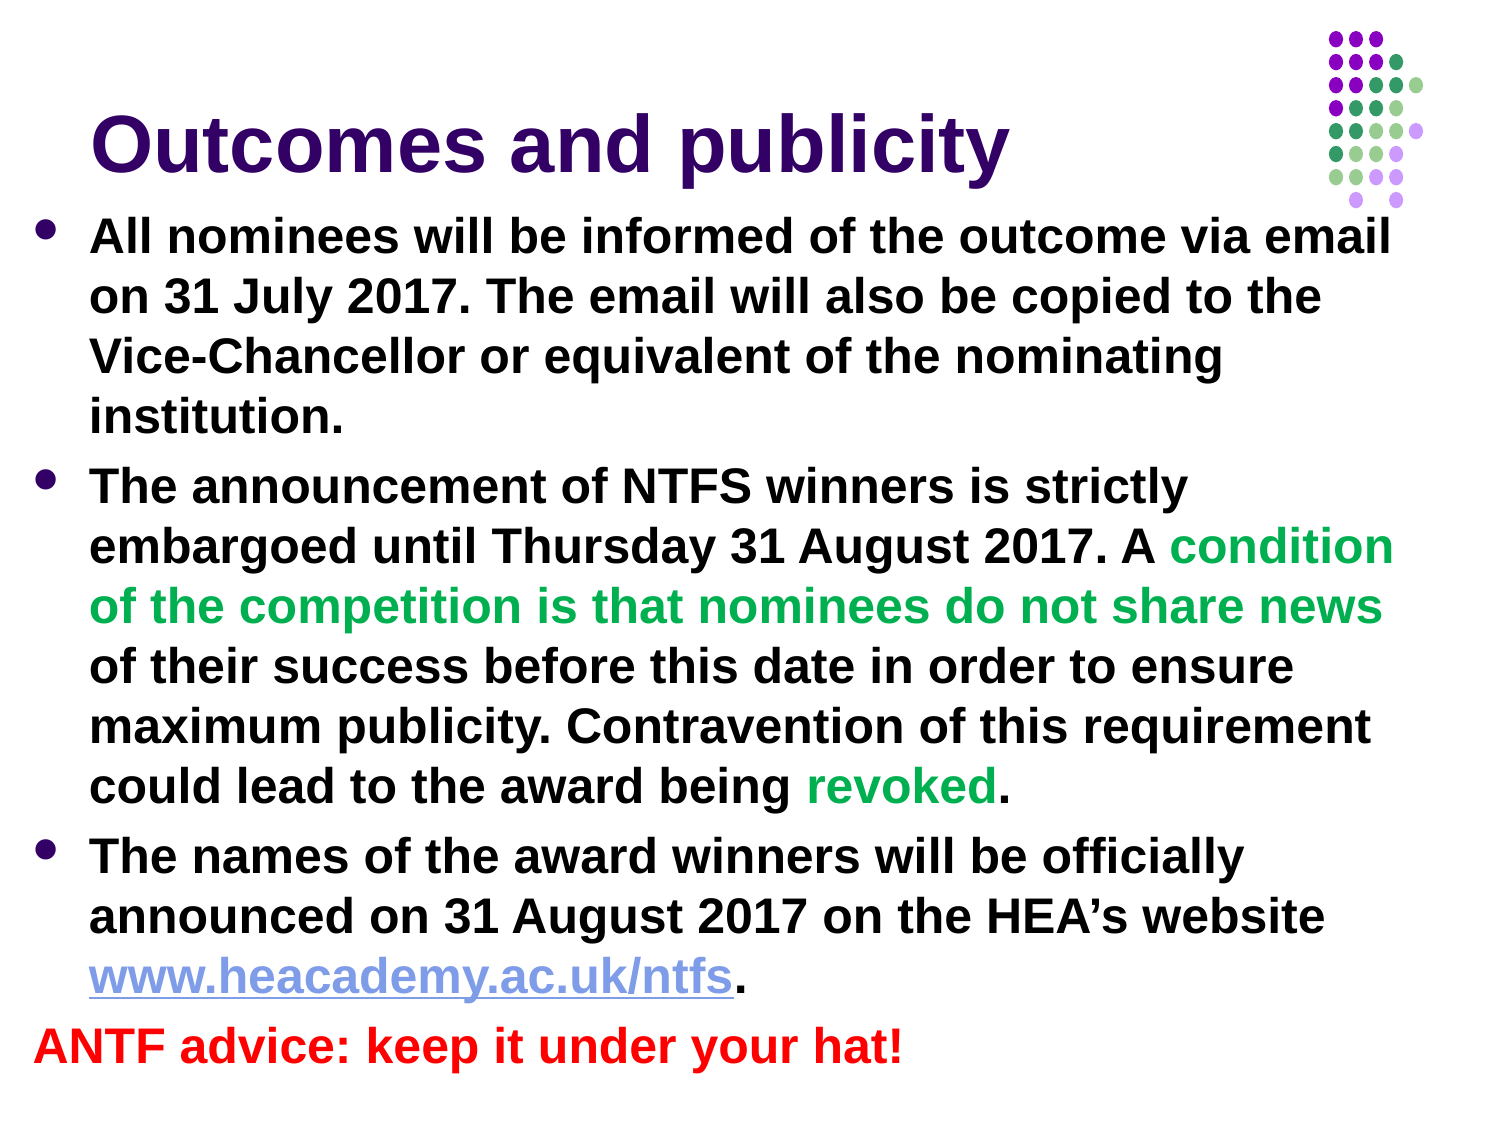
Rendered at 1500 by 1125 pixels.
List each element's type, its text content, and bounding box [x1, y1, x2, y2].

list All nominees will be informed of the outcome via email on 31 July 2017. The email will also be copied to the Vice-Chancellor or equivalent of the nominating institution. The announcement of NTFS winners is strictly embargoed until Thursday 31 August 2017. A condition of the competition is that nominees do not share news of their success before this date in order to ensure maximum publicity. Contravention of this requirement could lead to the award being revoked. The names of the award winners will be officially announced on 31 August 2017 on the HEA’s website www.heacademy.ac.uk/ntfs. ANTF advice: keep it under your hat! [17, 196, 1459, 1018]
title Outcomes and publicity [74, 19, 1313, 196]
